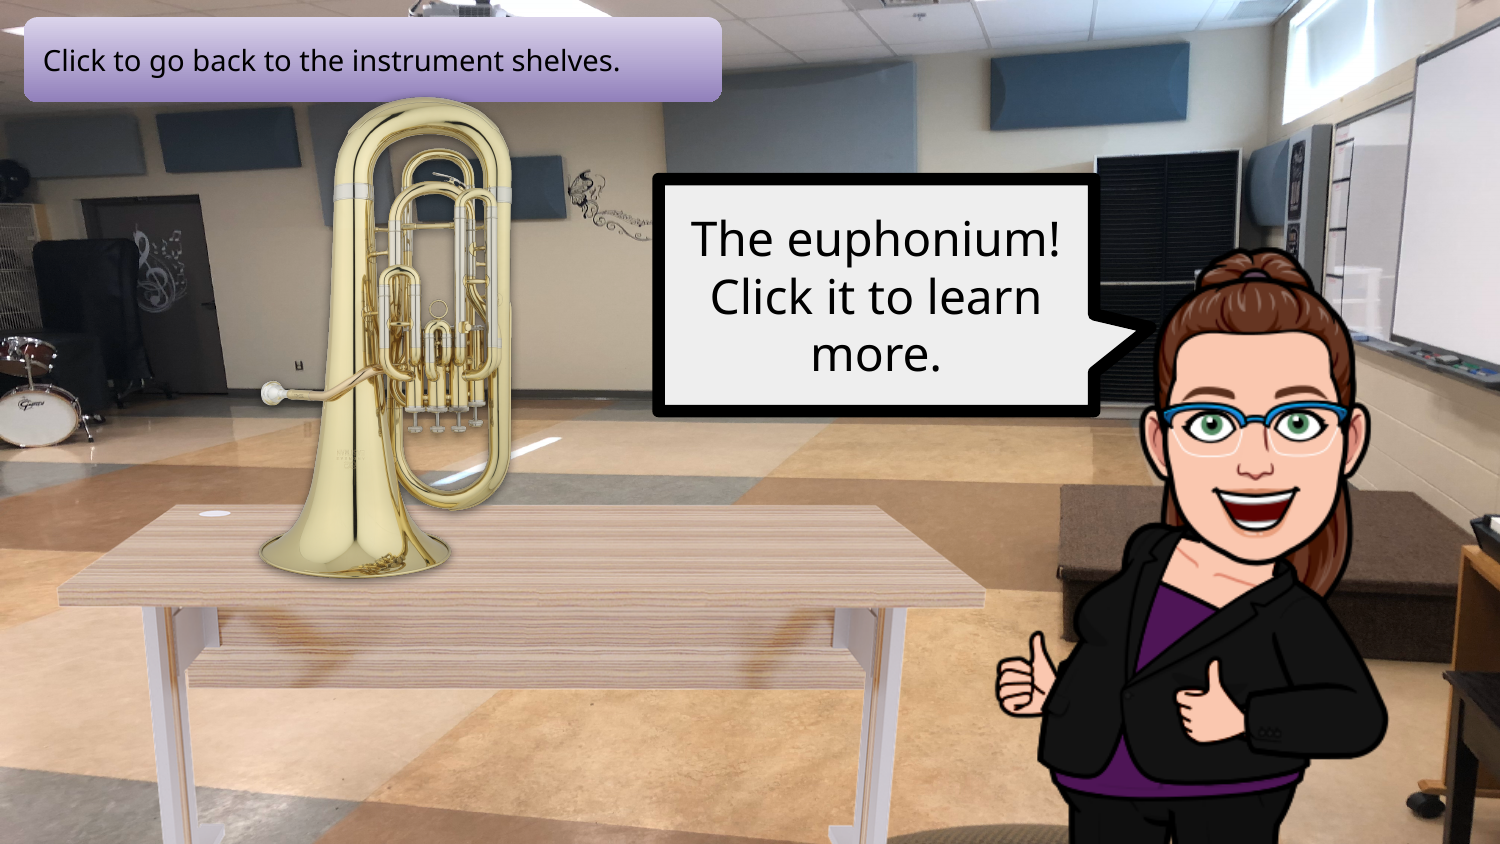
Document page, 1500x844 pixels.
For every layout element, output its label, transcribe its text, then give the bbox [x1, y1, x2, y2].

picture [0, 0, 1500, 844]
text_box The euphonium! Click it to learn more. [658, 179, 1095, 412]
text_box Click to go back to the instrument shelves. [23, 17, 722, 103]
